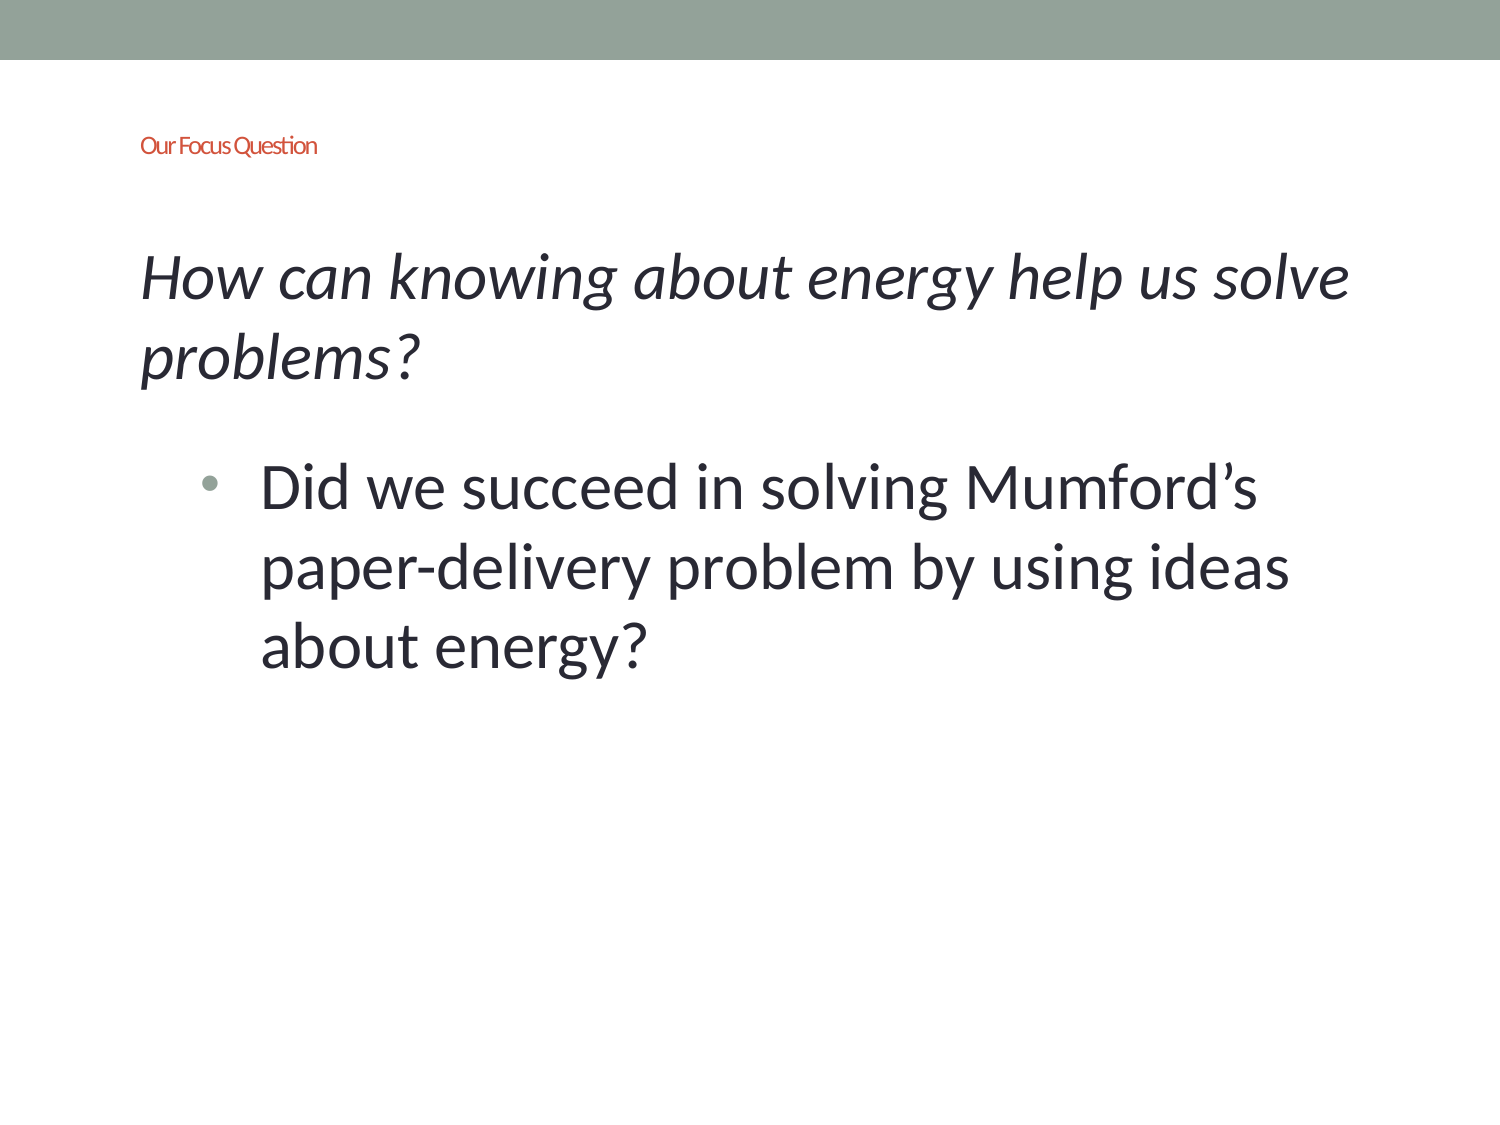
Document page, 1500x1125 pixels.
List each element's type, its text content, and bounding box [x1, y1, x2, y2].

list How can knowing about energy help us solve problems? Did we succeed in solving Mumford’s paper-delivery problem by using ideas about energy? [125, 224, 1425, 1063]
title Our Focus Question [125, 62, 1425, 224]
